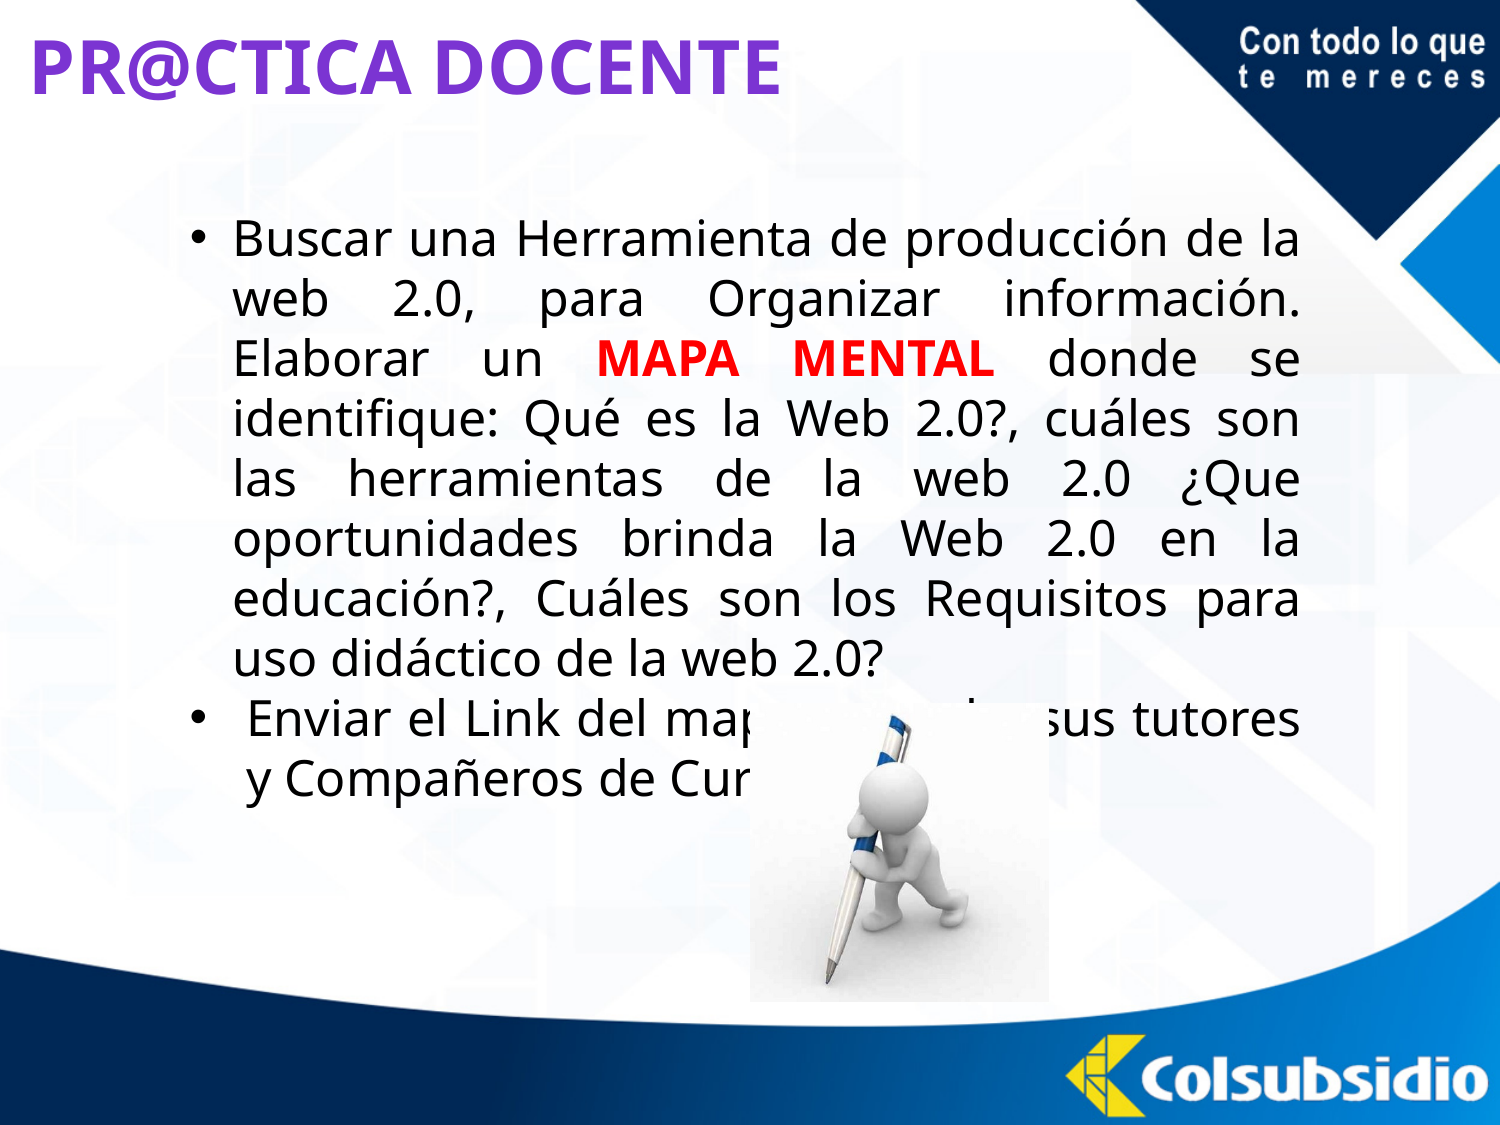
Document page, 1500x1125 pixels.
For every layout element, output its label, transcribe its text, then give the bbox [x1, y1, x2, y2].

text_box Pr@ctica Docente [13, 11, 1196, 117]
text_box Buscar una Herramienta de producción de la web 2.0, para Organizar información. Elaborar un MAPA MENTAL donde se identifique: Qué es la Web 2.0?, cuáles son las herramientas de la web 2.0 ¿Que oportunidades brinda la Web 2.0 en la educación?, Cuáles son los Requisitos para uso didáctico de la web 2.0? Enviar el Link del mapa mental a sus tutores y Compañeros de Curso [159, 199, 1317, 814]
picture [0, 0, 1500, 1125]
